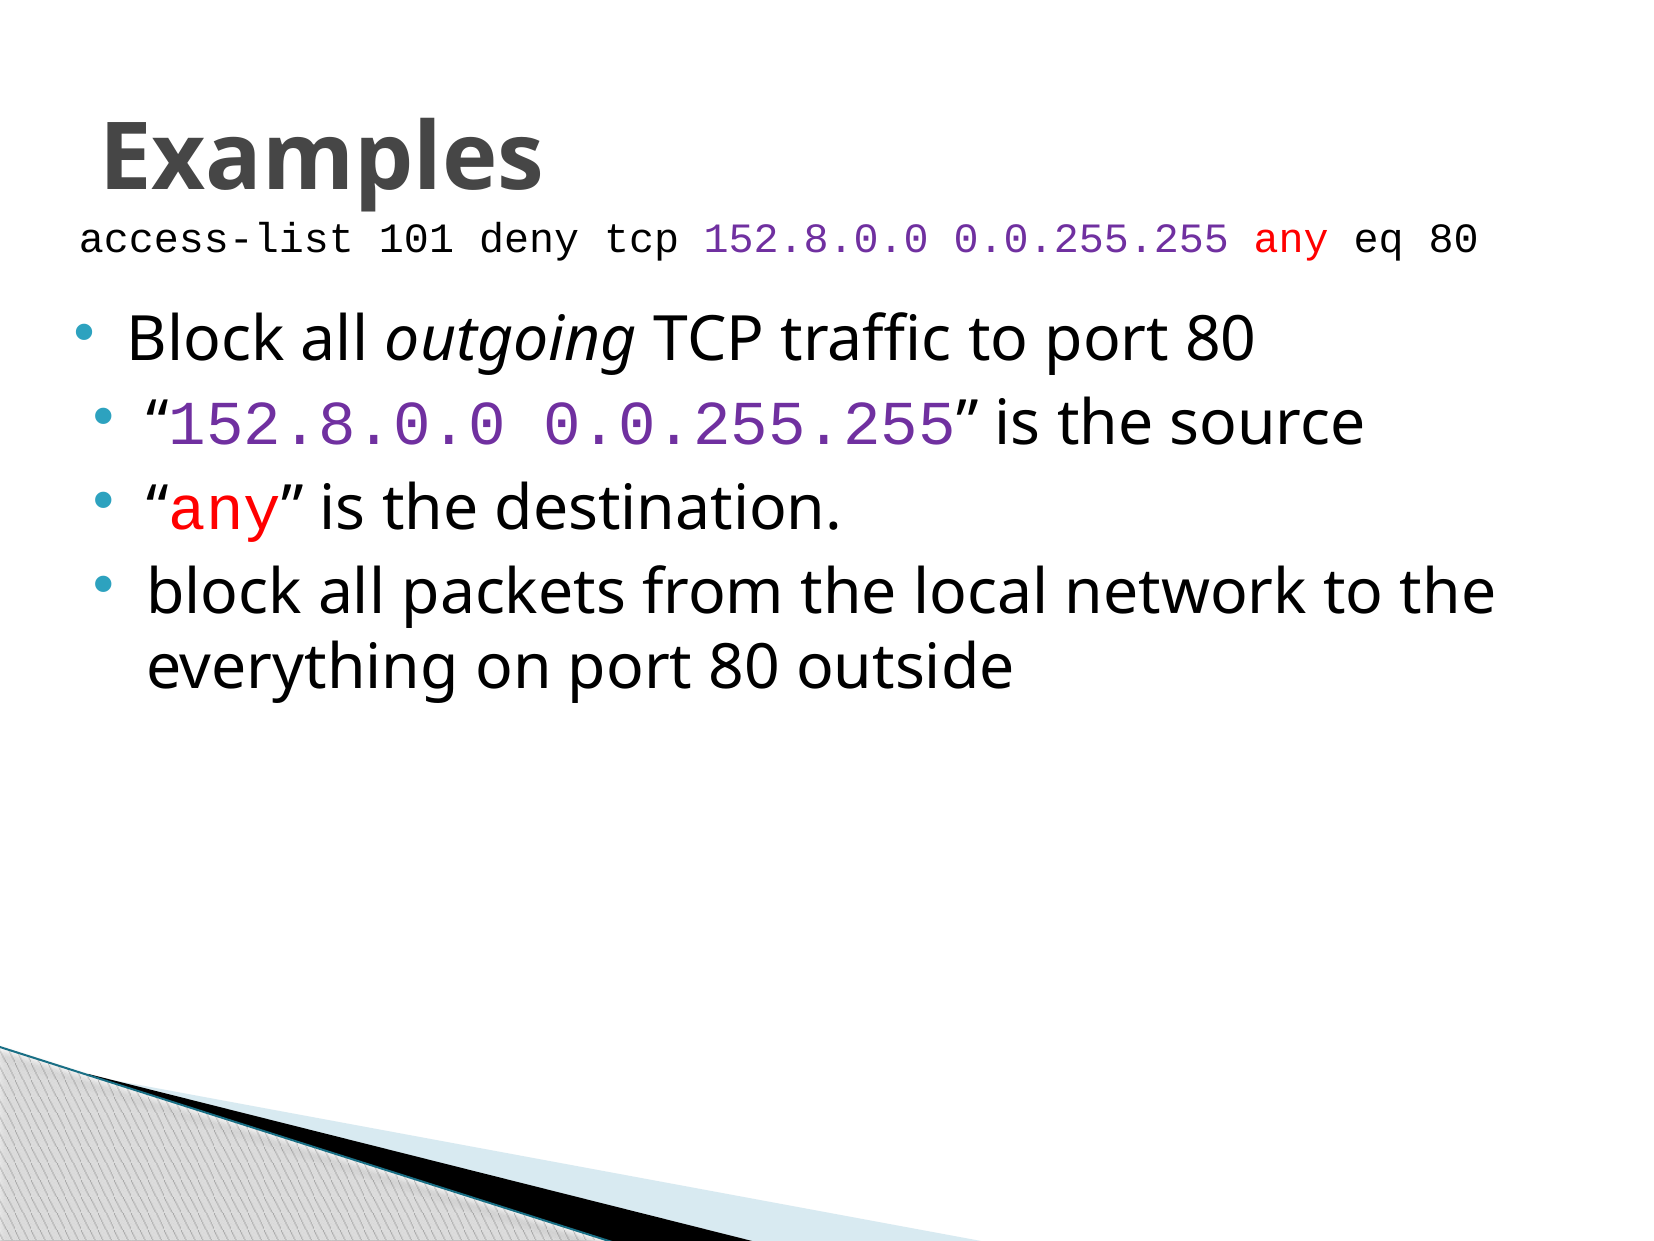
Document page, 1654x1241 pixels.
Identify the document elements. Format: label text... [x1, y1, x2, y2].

title Examples [82, 56, 1571, 207]
text_box access-list 101 deny tcp 152.8.0.0 0.0.255.255 any eq 80 [0, 207, 1654, 269]
list Block all outgoing TCP traffic to port 80 “152.8.0.0 0.0.255.255” is the source “any” is the destination. block all packets from the local network to the everything on port 80 outside [39, 290, 1571, 1109]
